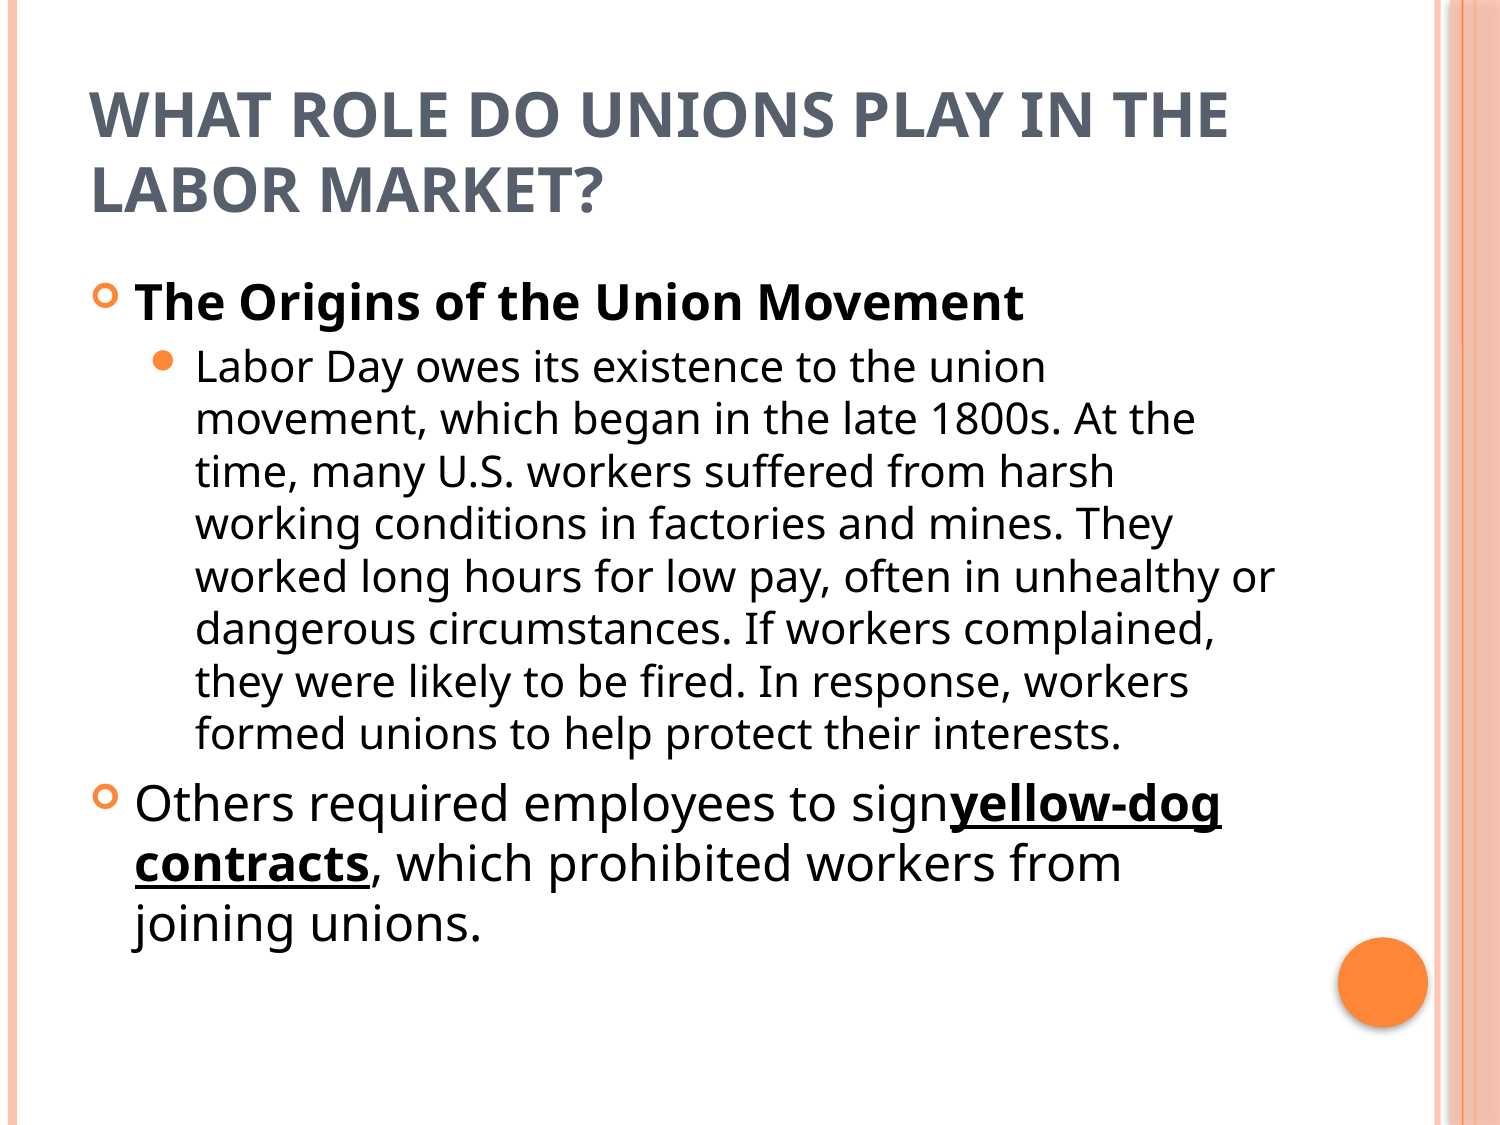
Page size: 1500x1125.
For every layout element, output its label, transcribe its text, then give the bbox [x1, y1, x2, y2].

title What Role Do Unions Play in the Labor Market? [75, 45, 1300, 233]
list The Origins of the Union Movement Labor Day owes its existence to the union movement, which began in the late 1800s. At the time, many U.S. workers suffered from harsh working conditions in factories and mines. They worked long hours for low pay, often in unhealthy or dangerous circumstances. If workers complained, they were likely to be fired. In response, workers formed unions to help protect their interests. Others required employees to signyellow-dog contracts, which prohibited workers from joining unions. [75, 262, 1300, 1062]
